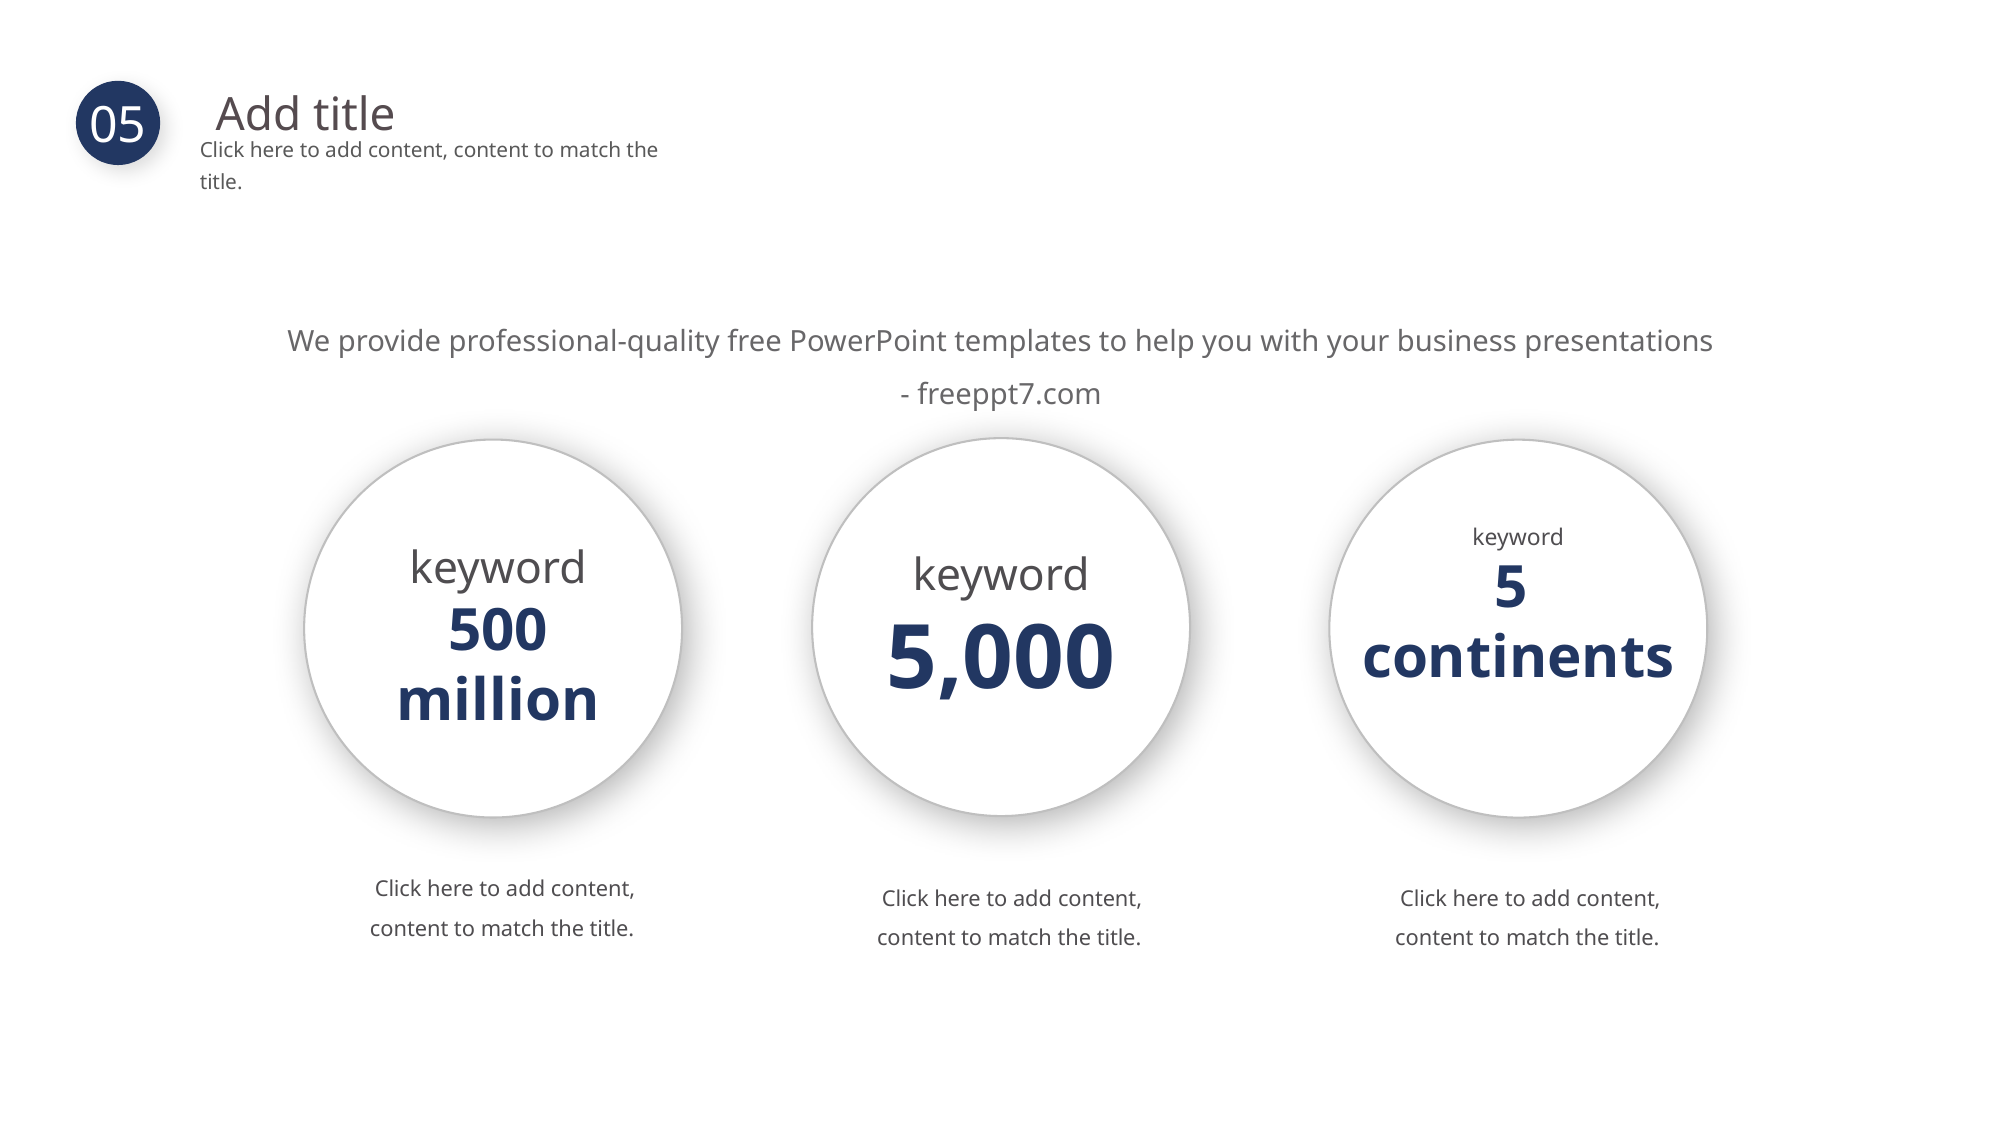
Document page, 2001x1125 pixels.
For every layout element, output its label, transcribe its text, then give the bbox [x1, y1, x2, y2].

text_box Click here to add content, content to match the title. [856, 871, 1169, 950]
text_box Click here to add content, content to match the title. [1358, 871, 1703, 950]
text_box [303, 438, 661, 721]
text_box [669, 556, 684, 701]
text_box keyword 5,000 [856, 546, 1146, 707]
text_box [1338, 690, 1699, 819]
text_box We provide professional-quality free PowerPoint templates to help you with your business presentations - freeppt7.com [272, 297, 1730, 418]
text_box keyword 5 continents [1329, 522, 1708, 690]
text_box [182, 60, 693, 200]
text_box [811, 437, 1192, 818]
text_box [334, 733, 652, 819]
text_box 05 [74, 79, 162, 167]
text_box Click here to add content, content to match the title. [335, 861, 675, 941]
text_box [1361, 438, 1676, 522]
text_box keyword 500 million [327, 538, 669, 733]
